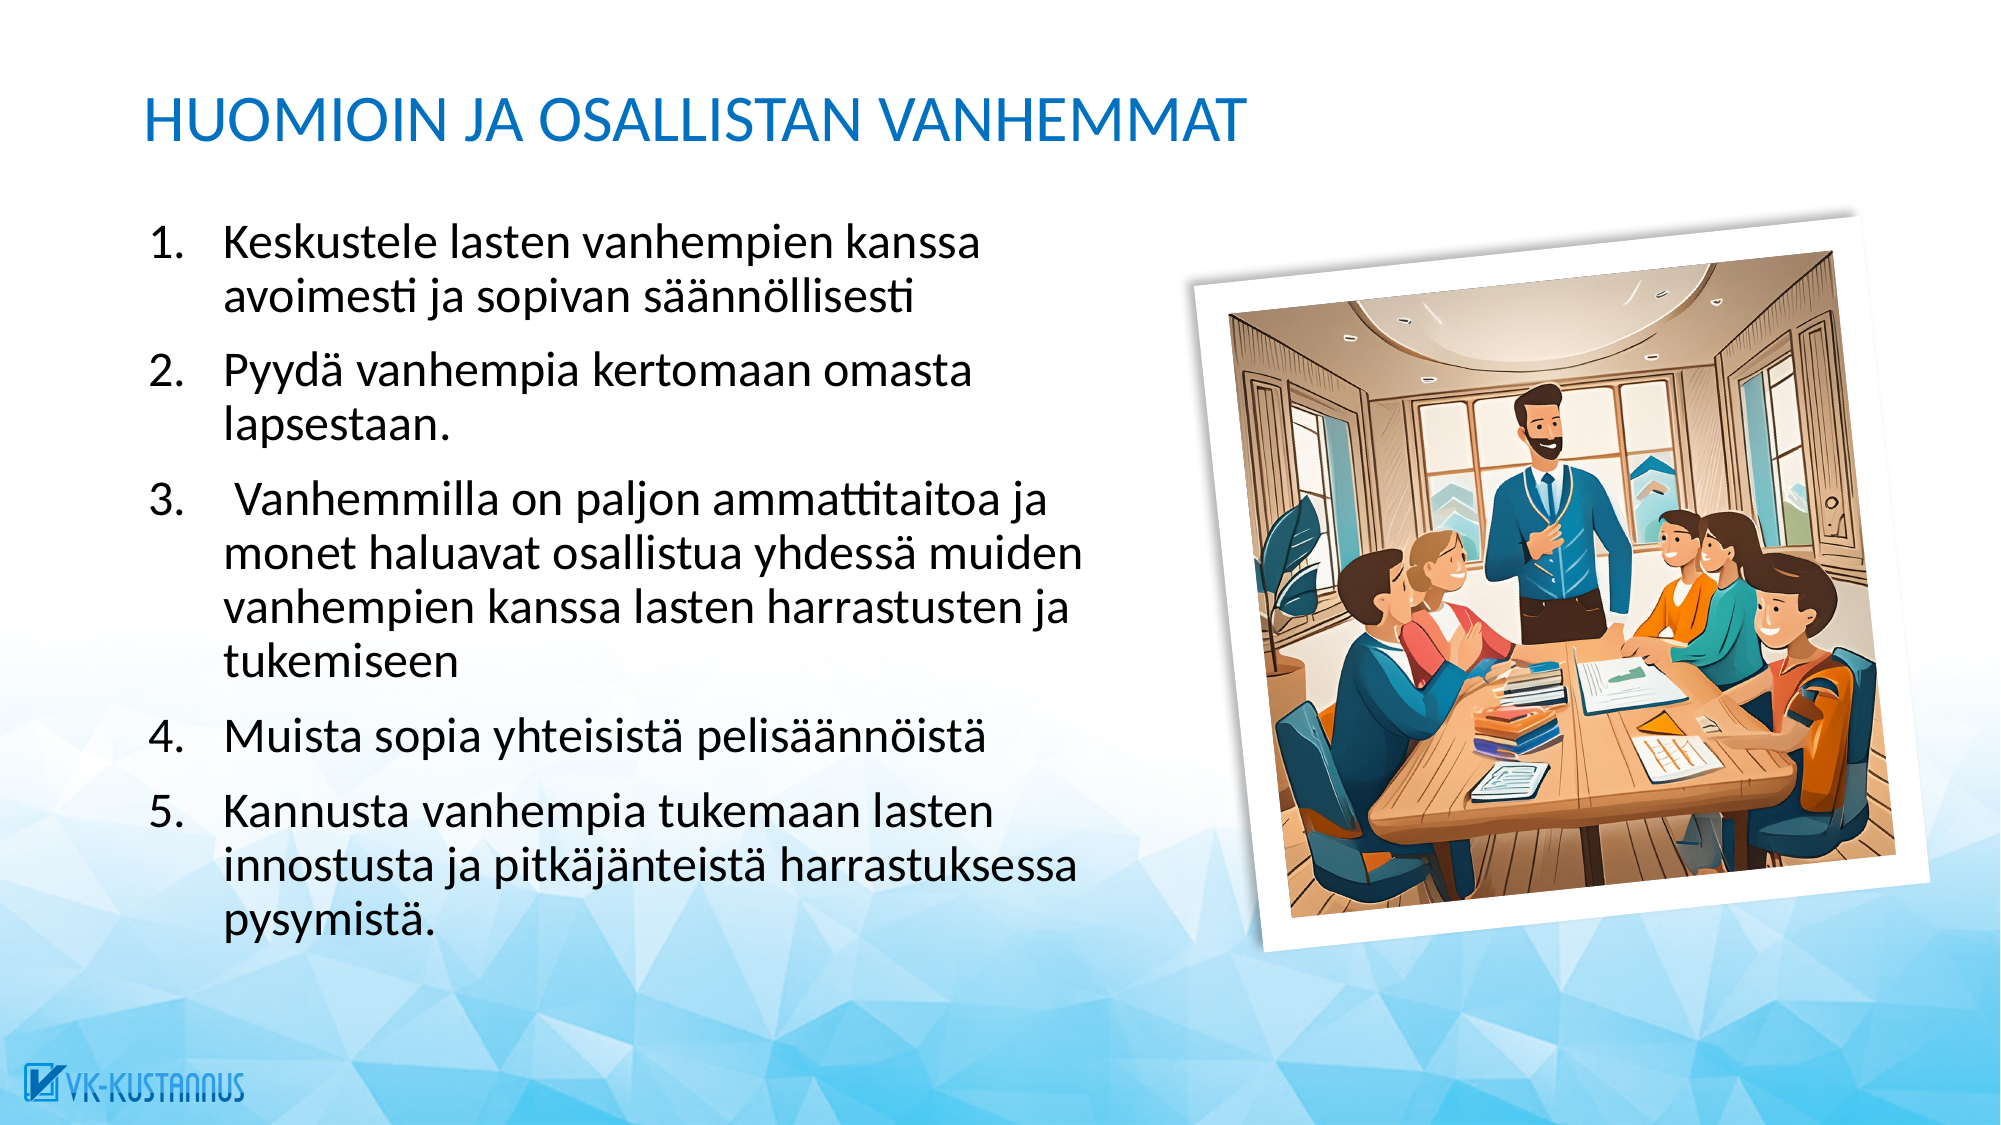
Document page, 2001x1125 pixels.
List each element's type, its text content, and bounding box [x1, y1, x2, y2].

text_box Keskustele lasten vanhempien kanssa avoimesti ja sopivan säännöllisesti Pyydä vanhempia kertomaan omasta lapsestaan. Vanhemmilla on paljon ammattitaitoa ja monet haluavat osallistua yhdessä muiden vanhempien kanssa lasten harrastusten ja tukemiseen Muista sopia yhteisistä pelisäännöistä Kannusta vanhempia tukemaan lasten innostusta ja pitkäjänteistä harrastuksessa pysymistä. [133, 207, 1171, 535]
text_box HUOMIOIN JA OSALLISTAN VANHEMMAT [128, 67, 1882, 162]
picture [0, 0, 2001, 1125]
